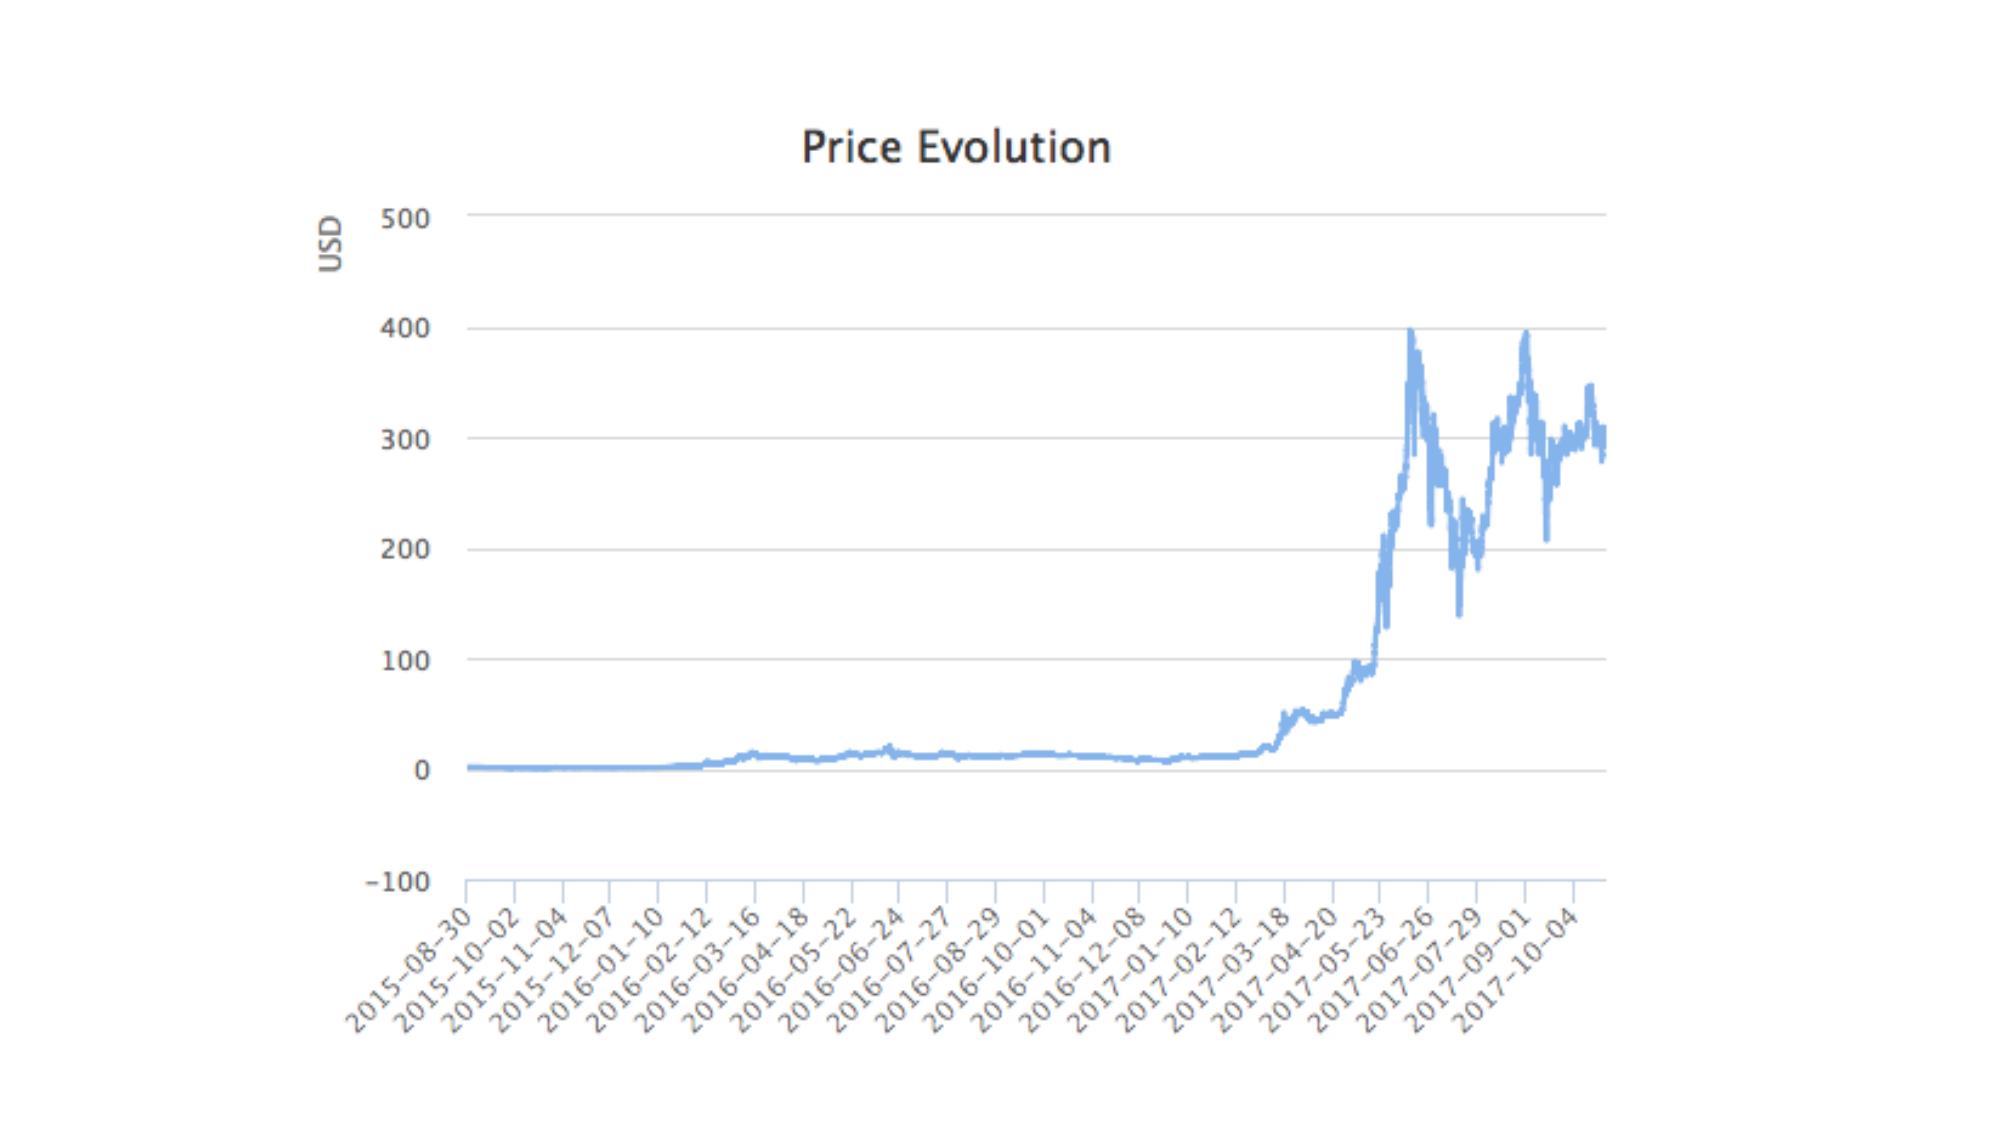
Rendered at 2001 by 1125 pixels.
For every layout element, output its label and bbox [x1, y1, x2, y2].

picture [242, 83, 1646, 1045]
